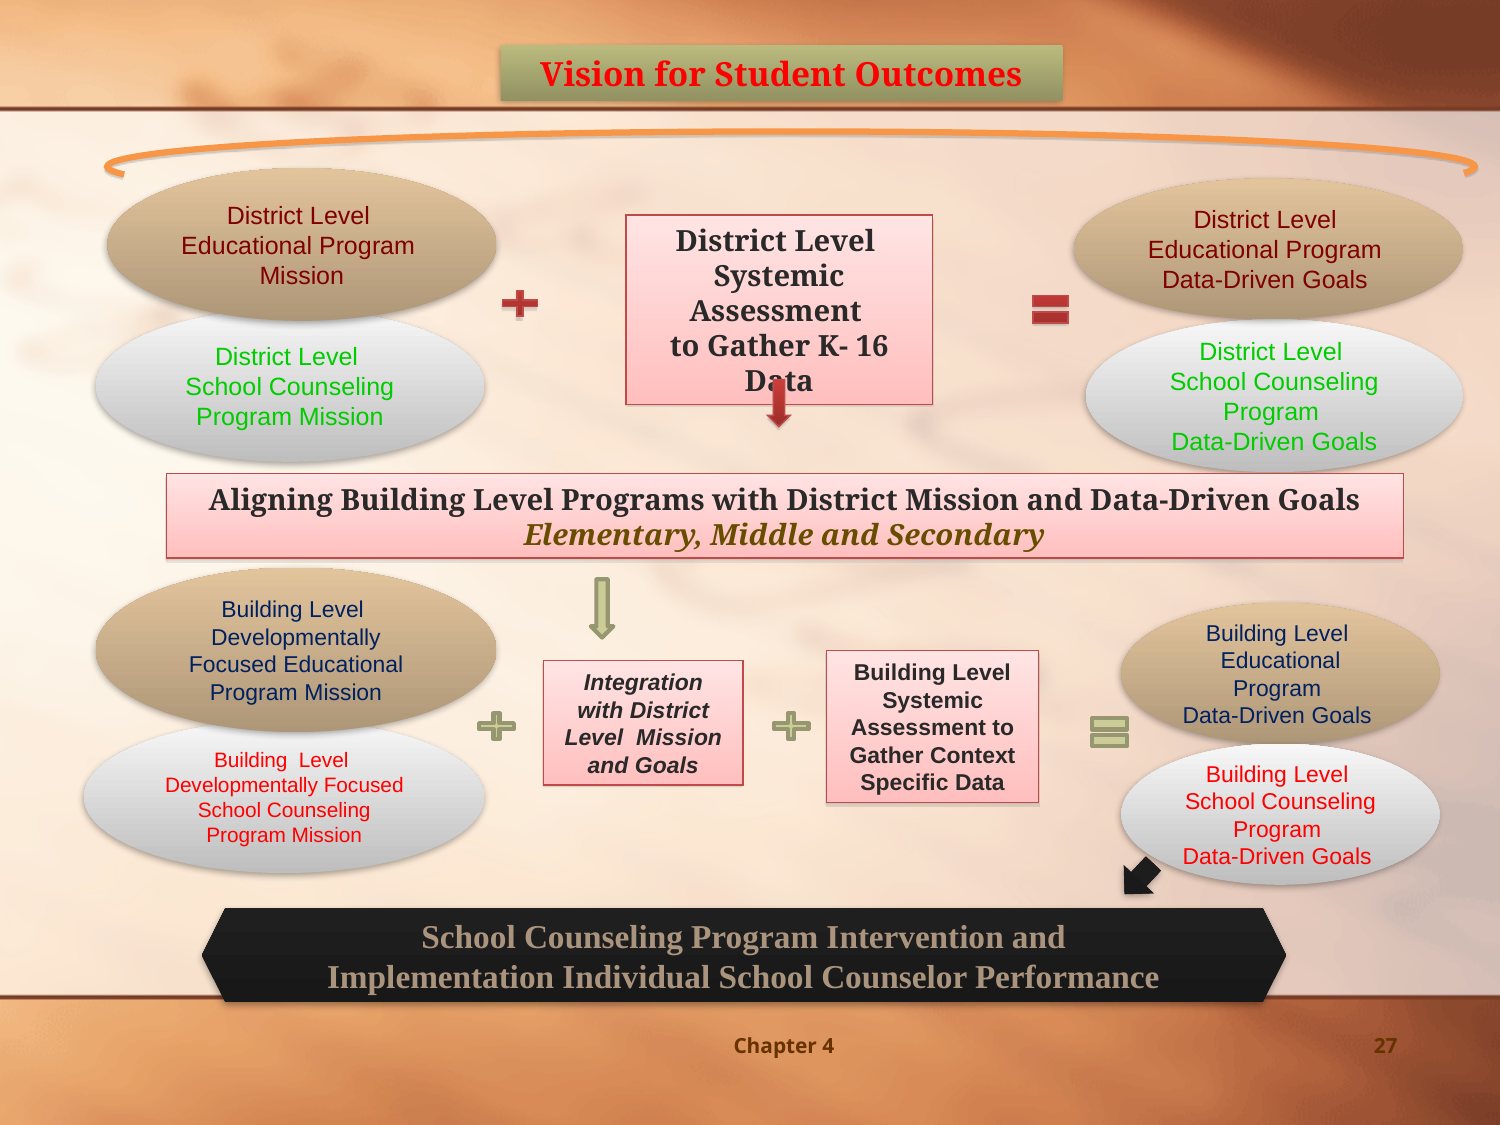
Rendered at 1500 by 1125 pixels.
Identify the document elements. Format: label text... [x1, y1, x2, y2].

footer Chapter 4 [533, 1024, 1035, 1101]
picture [0, 0, 1500, 1125]
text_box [83, 45, 1476, 1003]
slide_number 27 [1099, 1024, 1413, 1101]
